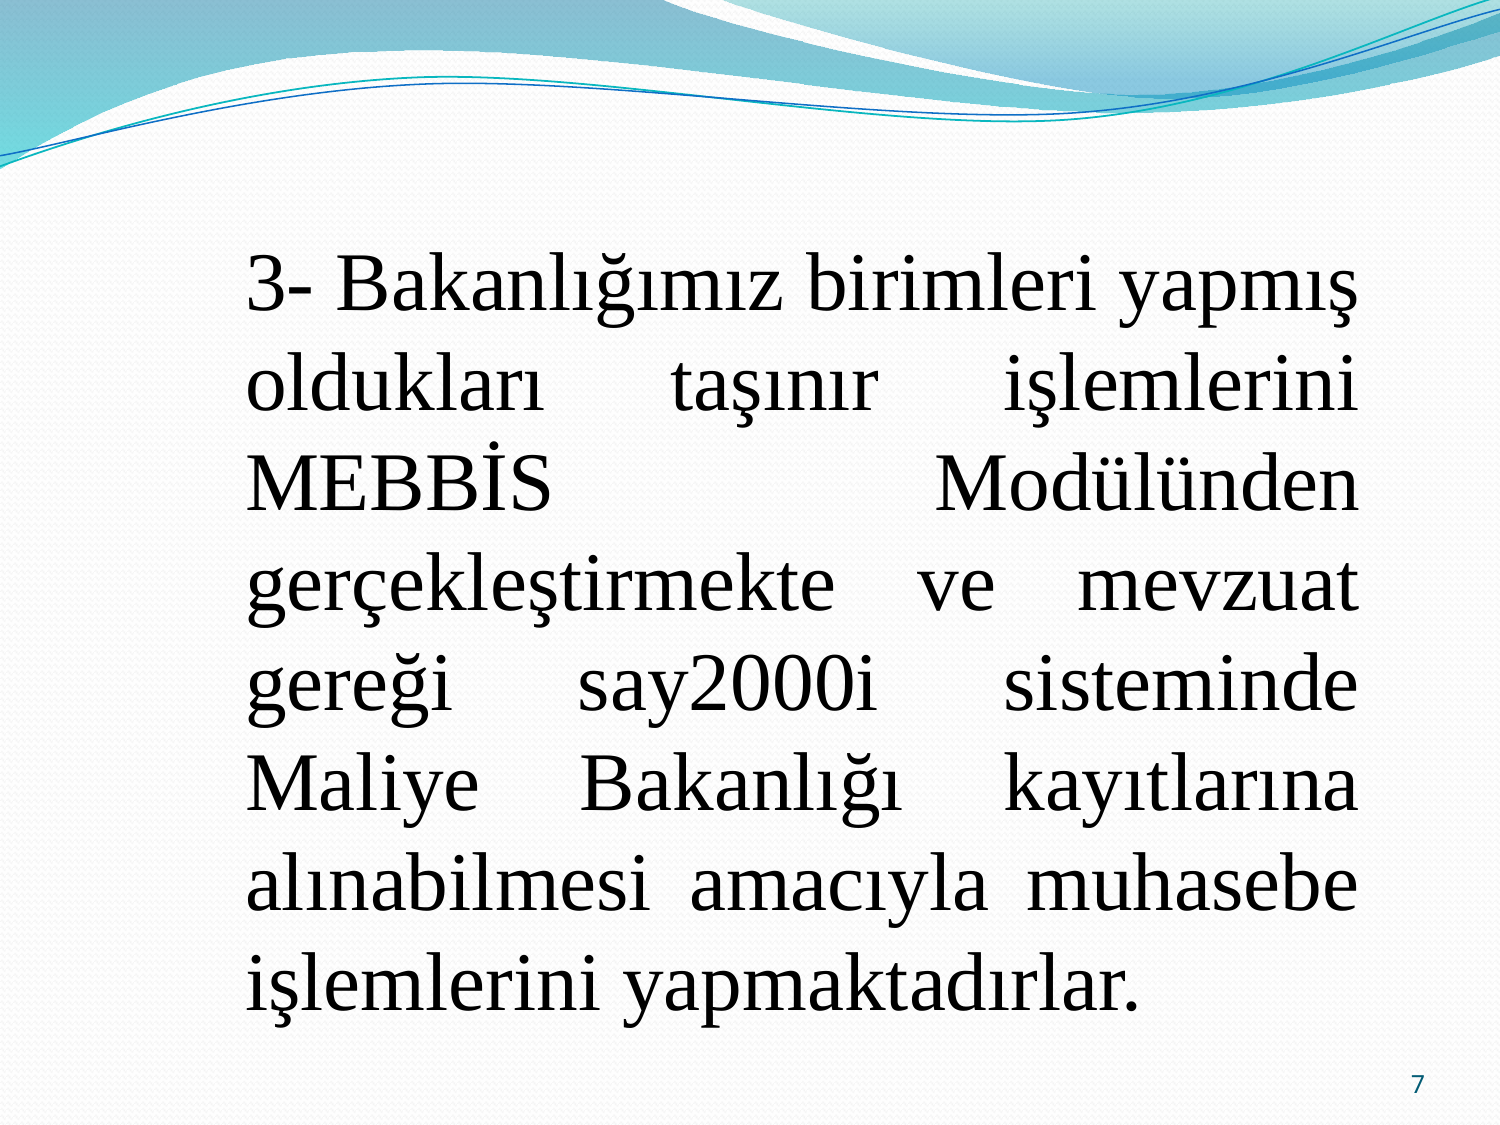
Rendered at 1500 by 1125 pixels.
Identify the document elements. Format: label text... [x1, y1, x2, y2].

slide_number 7 [1299, 1042, 1425, 1103]
text_box 3- Bakanlığımız birimleri yapmış oldukları taşınır işlemlerini MEBBİS Modülünden gerçekleştirmekte ve mevzuat gereği say2000i sisteminde Maliye Bakanlığı kayıtlarına alınabilmesi amacıyla muhasebe işlemlerini yapmaktadırlar. [230, 219, 1376, 1035]
